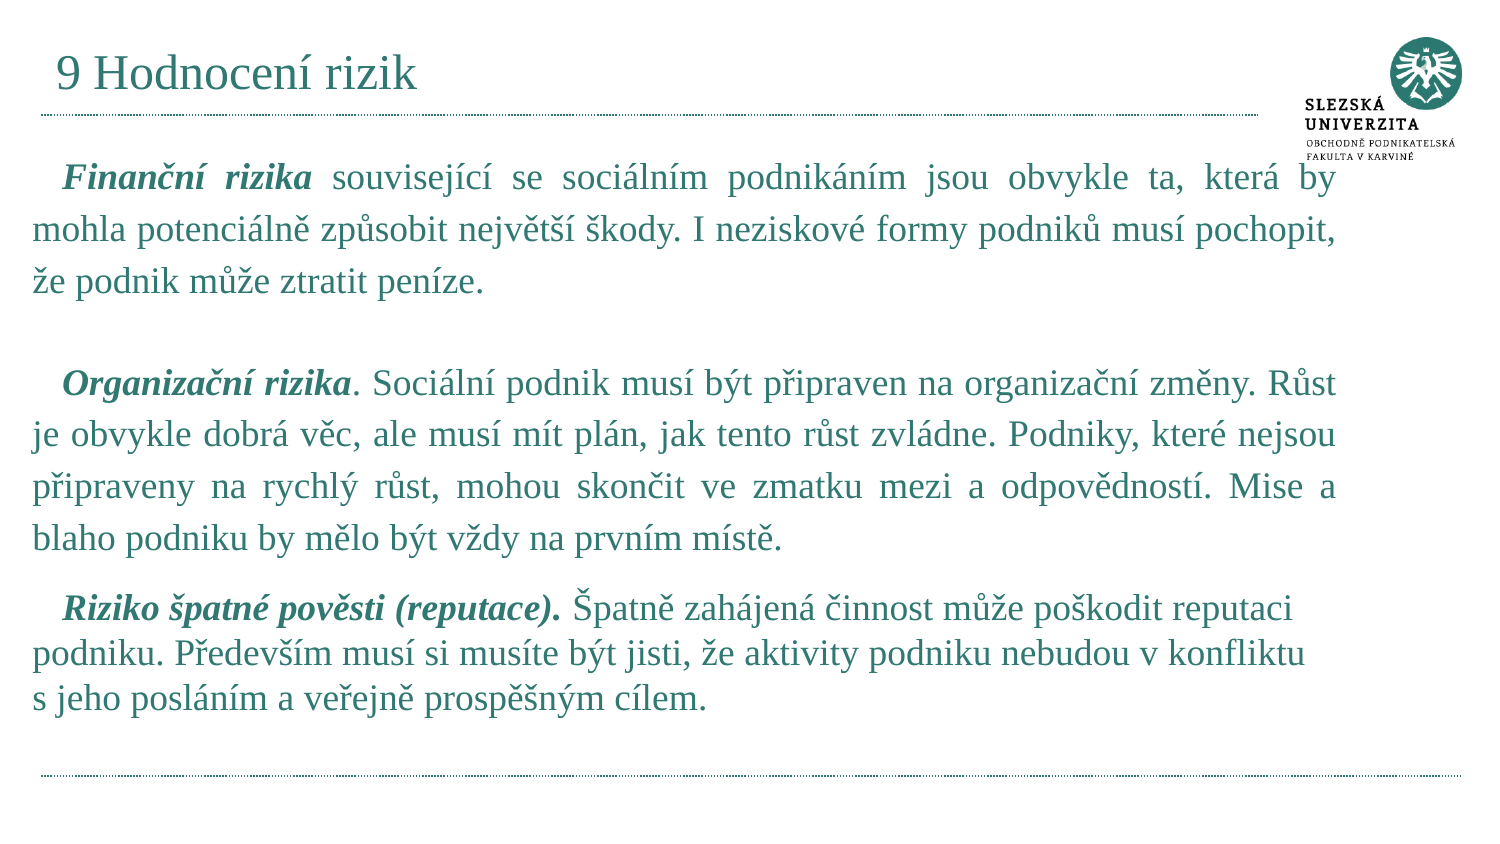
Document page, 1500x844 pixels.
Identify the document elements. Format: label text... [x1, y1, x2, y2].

title 9 Hodnocení rizik [41, 32, 786, 116]
picture [1305, 37, 1462, 160]
text_box Finanční rizika související se sociálním podnikáním jsou obvykle ta, která by mohla potenciálně způsobit největší škody. I neziskové formy podniků musí pochopit, že podnik může ztratit peníze. Organizační rizika. Sociální podnik musí být připraven na organizační změny. Růst je obvykle dobrá věc, ale musí mít plán, jak tento růst zvládne. Podniky, které nejsou připraveny na rychlý růst, mohou skončit ve zmatku mezi a odpovědností. Mise a blaho podniku by mělo být vždy na prvním místě. Riziko špatné pověsti (reputace). Špatně zahájená činnost může poškodit reputaci podniku. Především musí si musíte být jisti, že aktivity podniku nebudou v konfliktu s jeho posláním a veřejně prospěšným cílem. [17, 138, 1353, 726]
